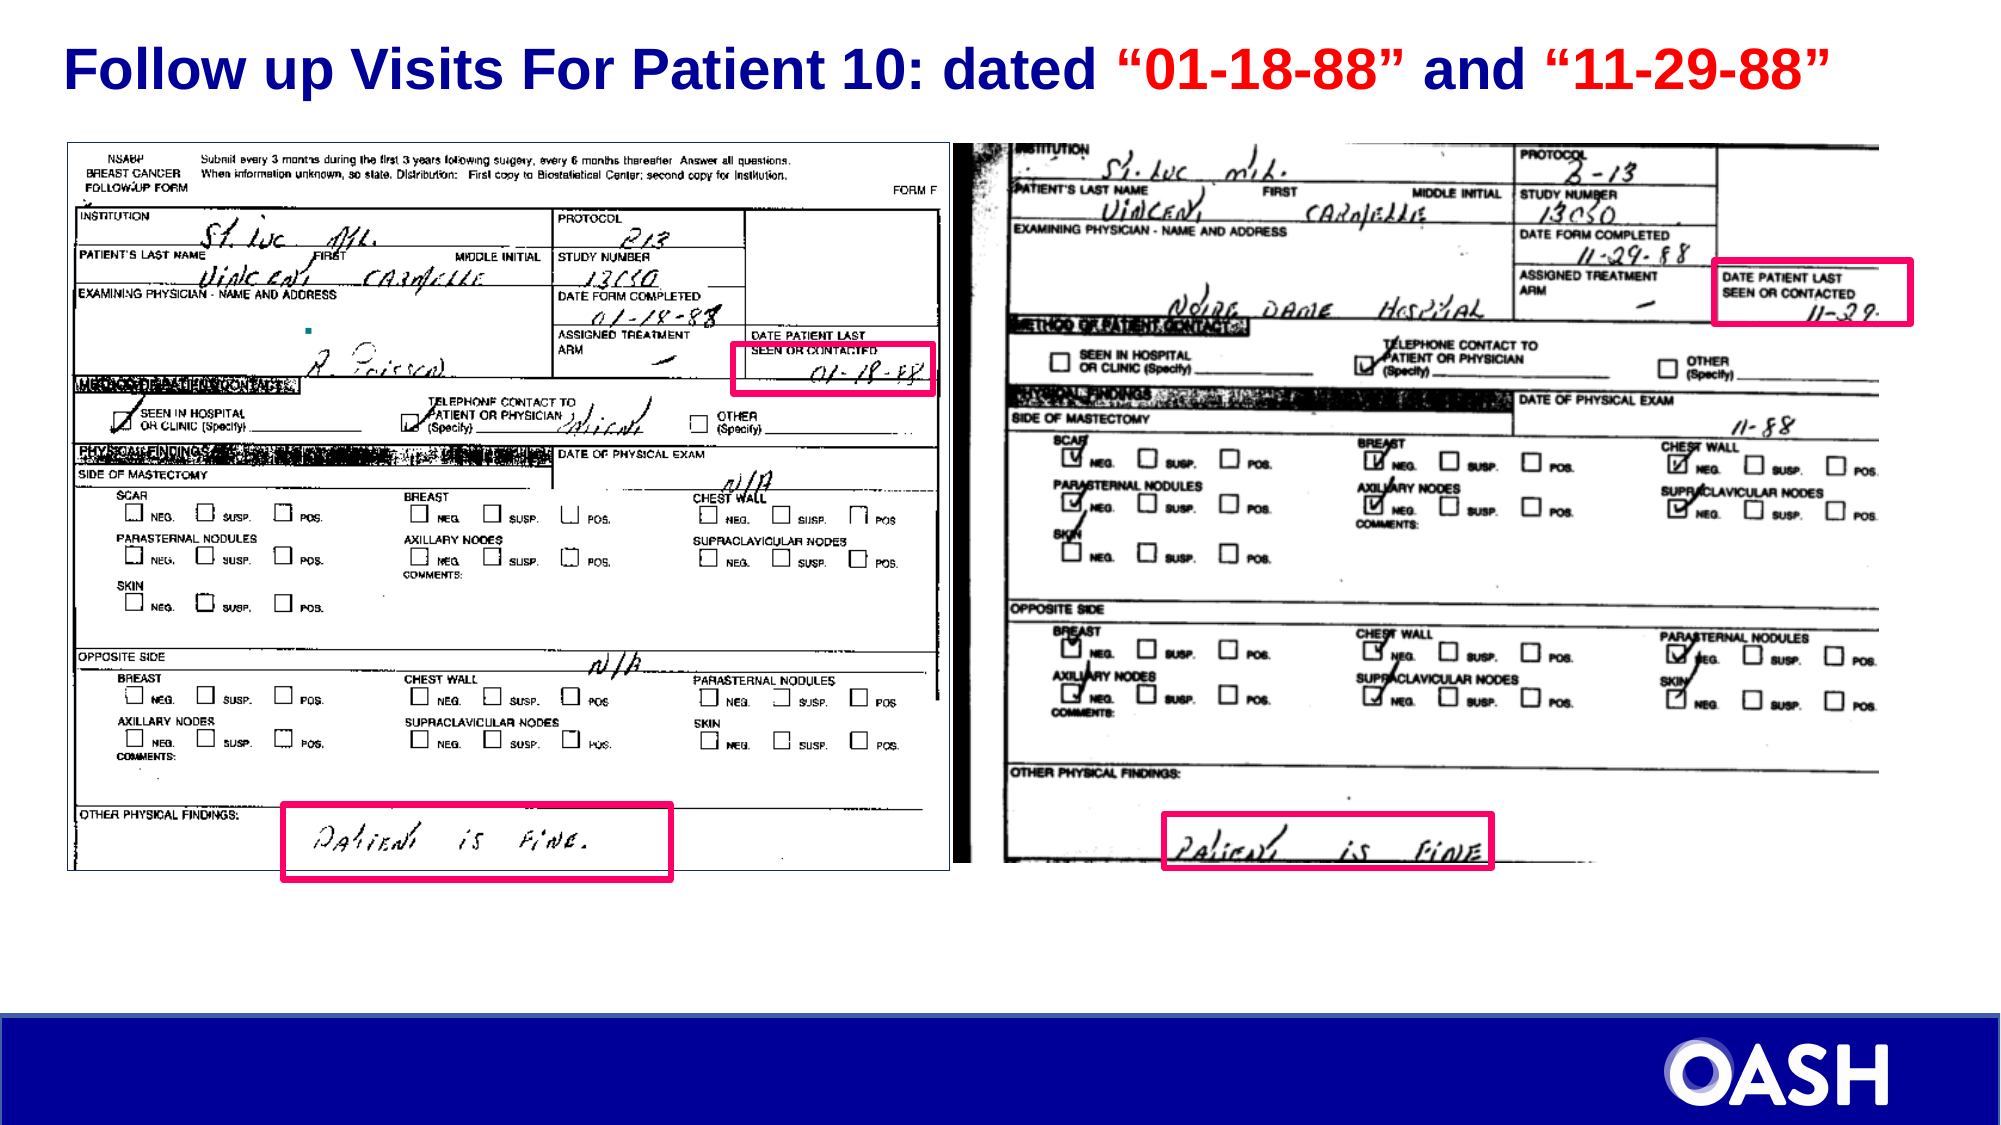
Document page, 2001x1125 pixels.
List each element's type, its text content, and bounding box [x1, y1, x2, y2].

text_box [953, 141, 1911, 869]
picture [1664, 1037, 1888, 1106]
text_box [67, 143, 950, 871]
title Follow up Visits For Patient 10: dated “01-18-88” and “11-29-88” [48, 16, 1911, 115]
